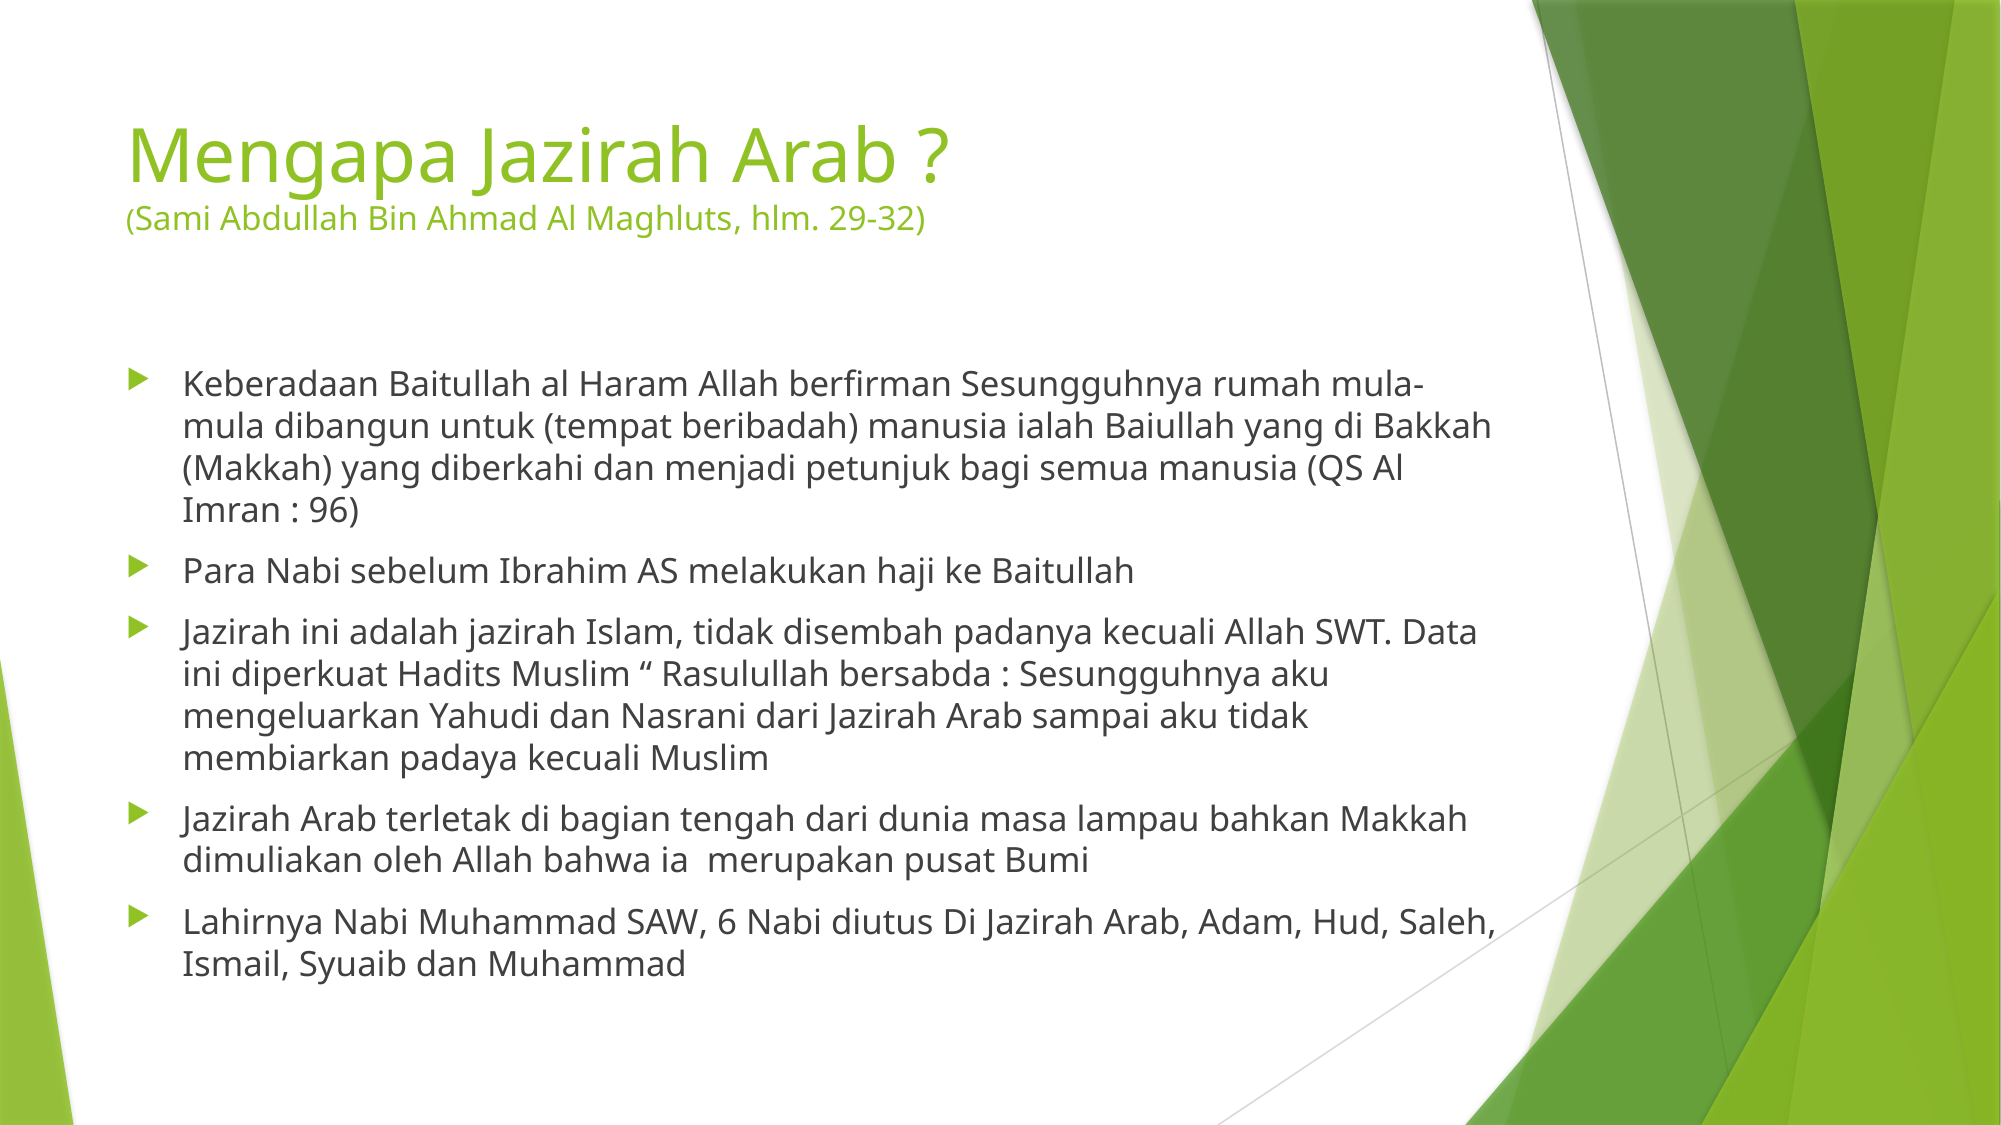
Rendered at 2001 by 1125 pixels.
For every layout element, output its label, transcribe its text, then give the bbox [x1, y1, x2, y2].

list Keberadaan Baitullah al Haram Allah berfirman Sesungguhnya rumah mula-mula dibangun untuk (tempat beribadah) manusia ialah Baiullah yang di Bakkah (Makkah) yang diberkahi dan menjadi petunjuk bagi semua manusia (QS Al Imran : 96) Para Nabi sebelum Ibrahim AS melakukan haji ke Baitullah Jazirah ini adalah jazirah Islam, tidak disembah padanya kecuali Allah SWT. Data ini diperkuat Hadits Muslim “ Rasulullah bersabda : Sesungguhnya aku mengeluarkan Yahudi dan Nasrani dari Jazirah Arab sampai aku tidak membiarkan padaya kecuali Muslim Jazirah Arab terletak di bagian tengah dari dunia masa lampau bahkan Makkah dimuliakan oleh Allah bahwa ia merupakan pusat Bumi Lahirnya Nabi Muhammad SAW, 6 Nabi diutus Di Jazirah Arab, Adam, Hud, Saleh, Ismail, Syuaib dan Muhammad [111, 354, 1522, 992]
title Mengapa Jazirah Arab ? (Sami Abdullah Bin Ahmad Al Maghluts, hlm. 29-32) [111, 99, 1522, 317]
